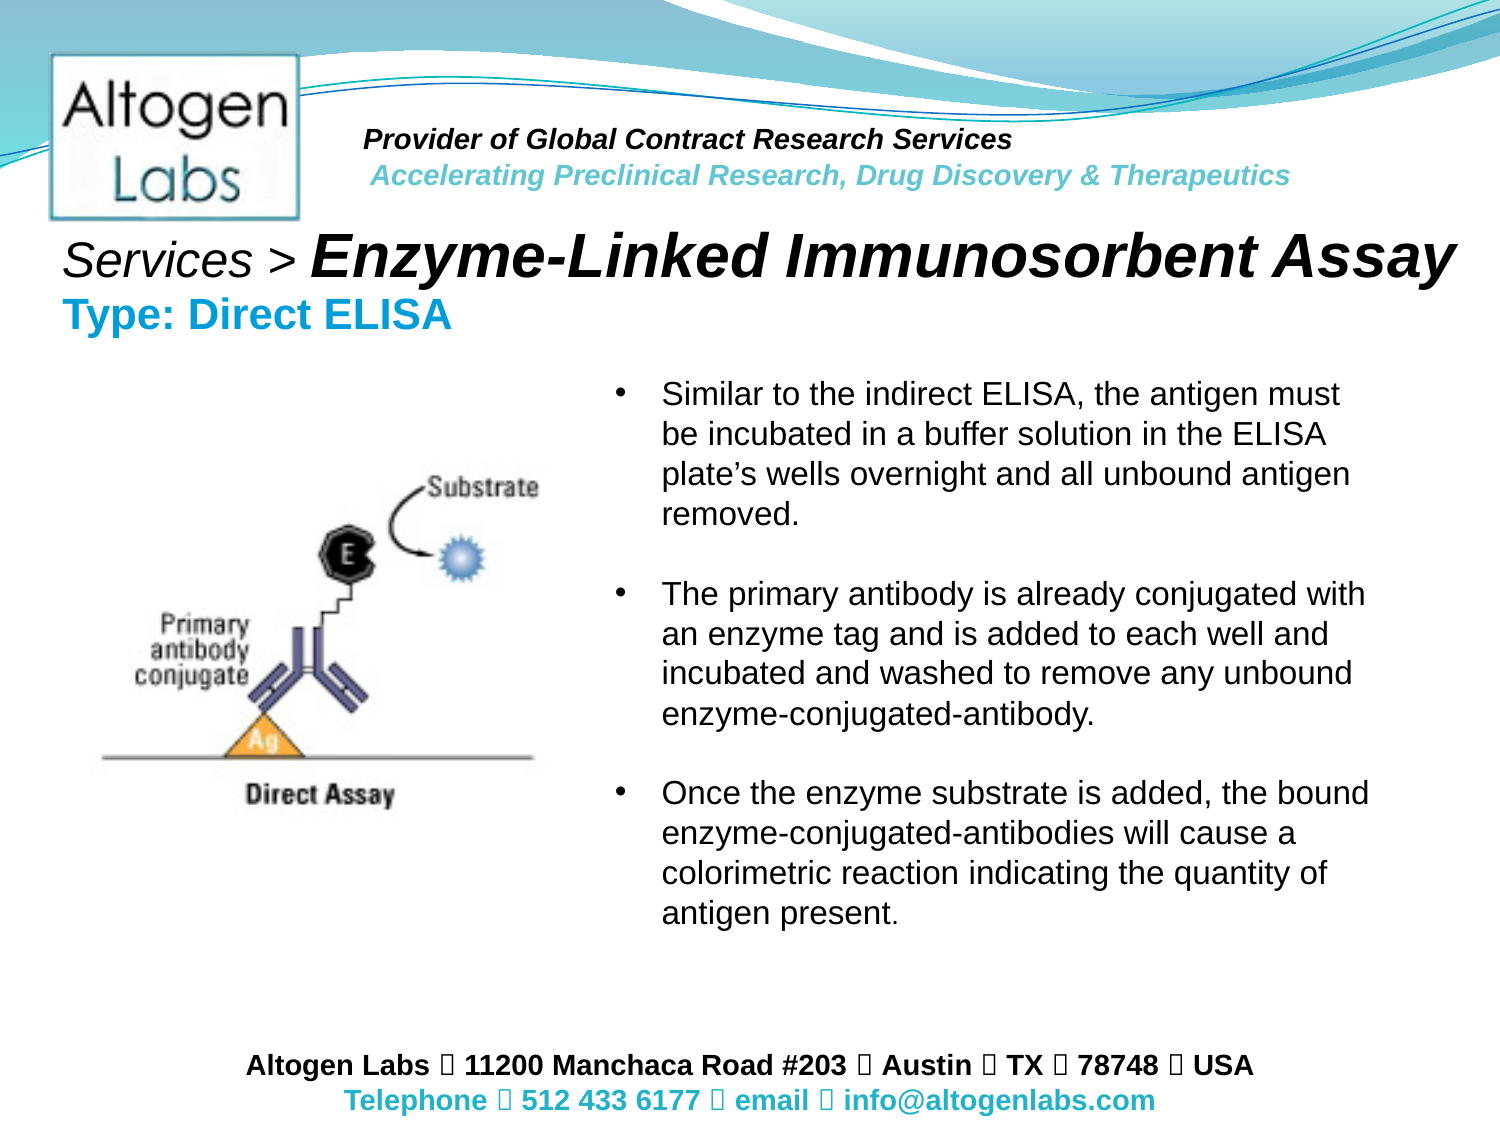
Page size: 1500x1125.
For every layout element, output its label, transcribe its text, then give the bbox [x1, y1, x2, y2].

text_box Services > Enzyme-Linked Immunosorbent Assay [47, 208, 1483, 278]
picture [46, 50, 303, 224]
text_box Altogen Labs  11200 Manchaca Road #203  Austin  TX  78748  USA Telephone  512 433 6177  email  info@altogenlabs.com [131, 1039, 1369, 1124]
text_box Similar to the indirect ELISA, the antigen must be incubated in a buffer solution in the ELISA plate’s wells overnight and all unbound antigen removed. The primary antibody is already conjugated with an enzyme tag and is added to each well and incubated and washed to remove any unbound enzyme-conjugated-antibody. Once the enzyme substrate is added, the bound enzyme-conjugated-antibodies will cause a colorimetric reaction indicating the quantity of antigen present. [600, 346, 1400, 939]
text_box Type: Direct ELISA [47, 278, 1500, 346]
text_box Provider of Global Contract Research Services Accelerating Preclinical Research, Drug Discovery & Therapeutics [348, 113, 1500, 207]
picture [87, 359, 557, 912]
